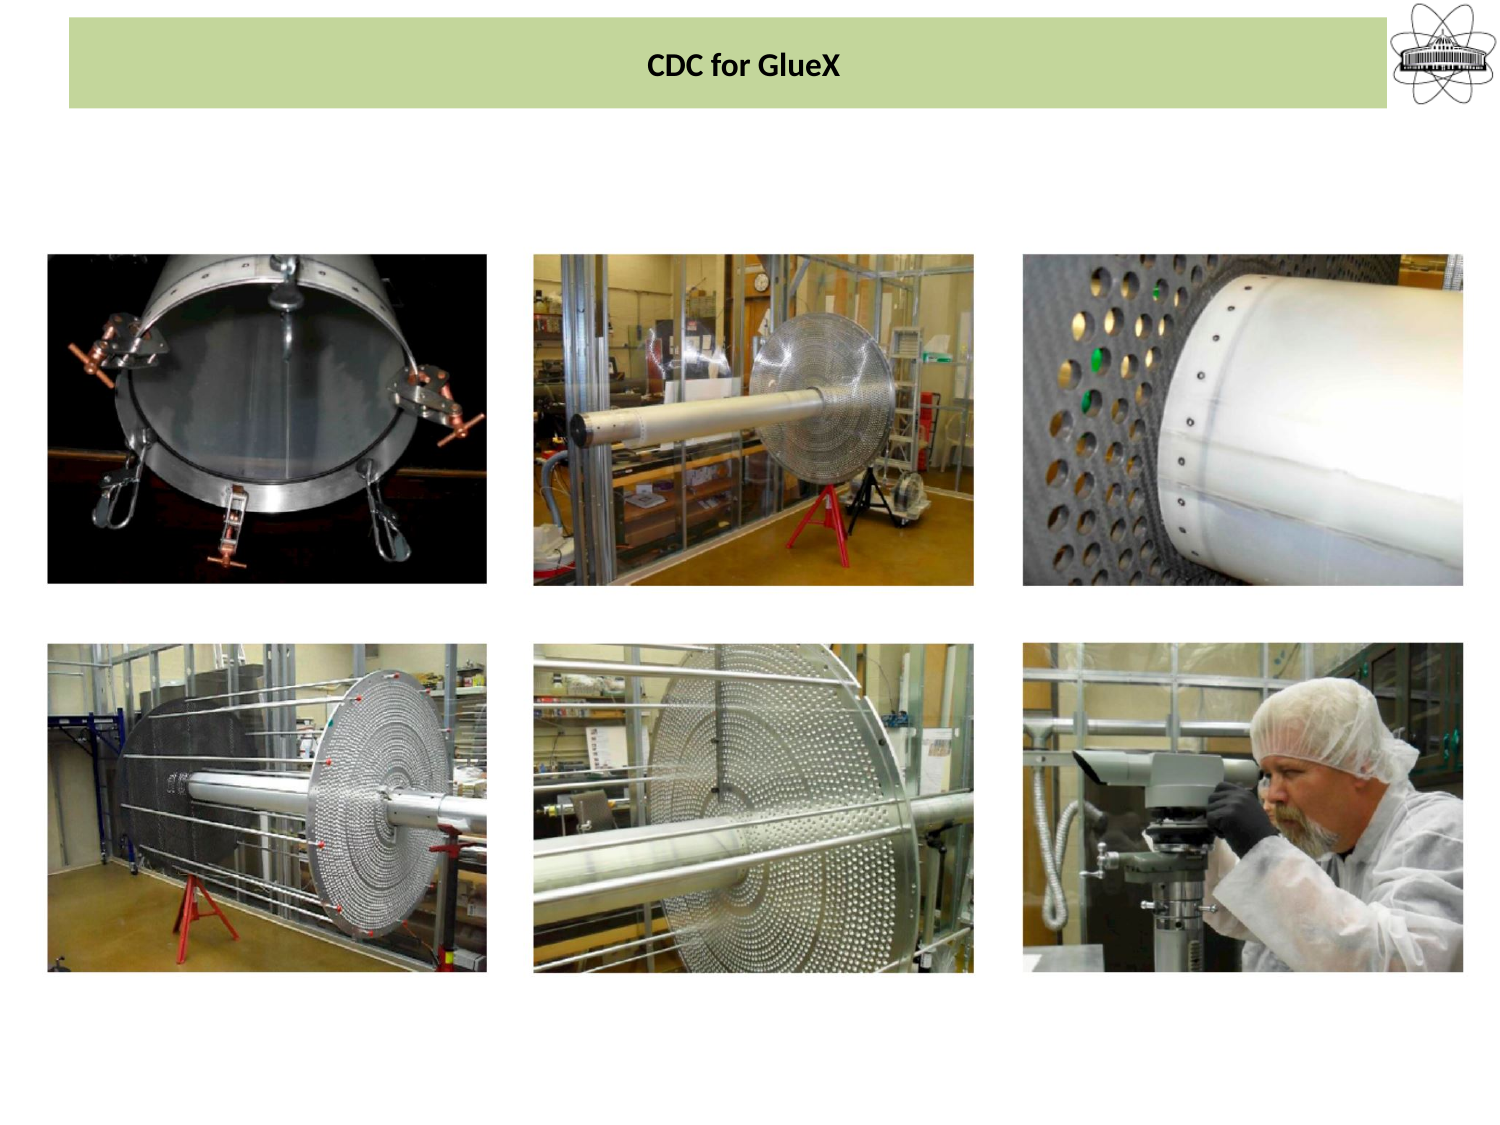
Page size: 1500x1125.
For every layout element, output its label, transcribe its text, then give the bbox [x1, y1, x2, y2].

title CDC for GlueX [69, 17, 1382, 109]
picture [1387, 0, 1500, 109]
picture [36, 234, 1479, 980]
